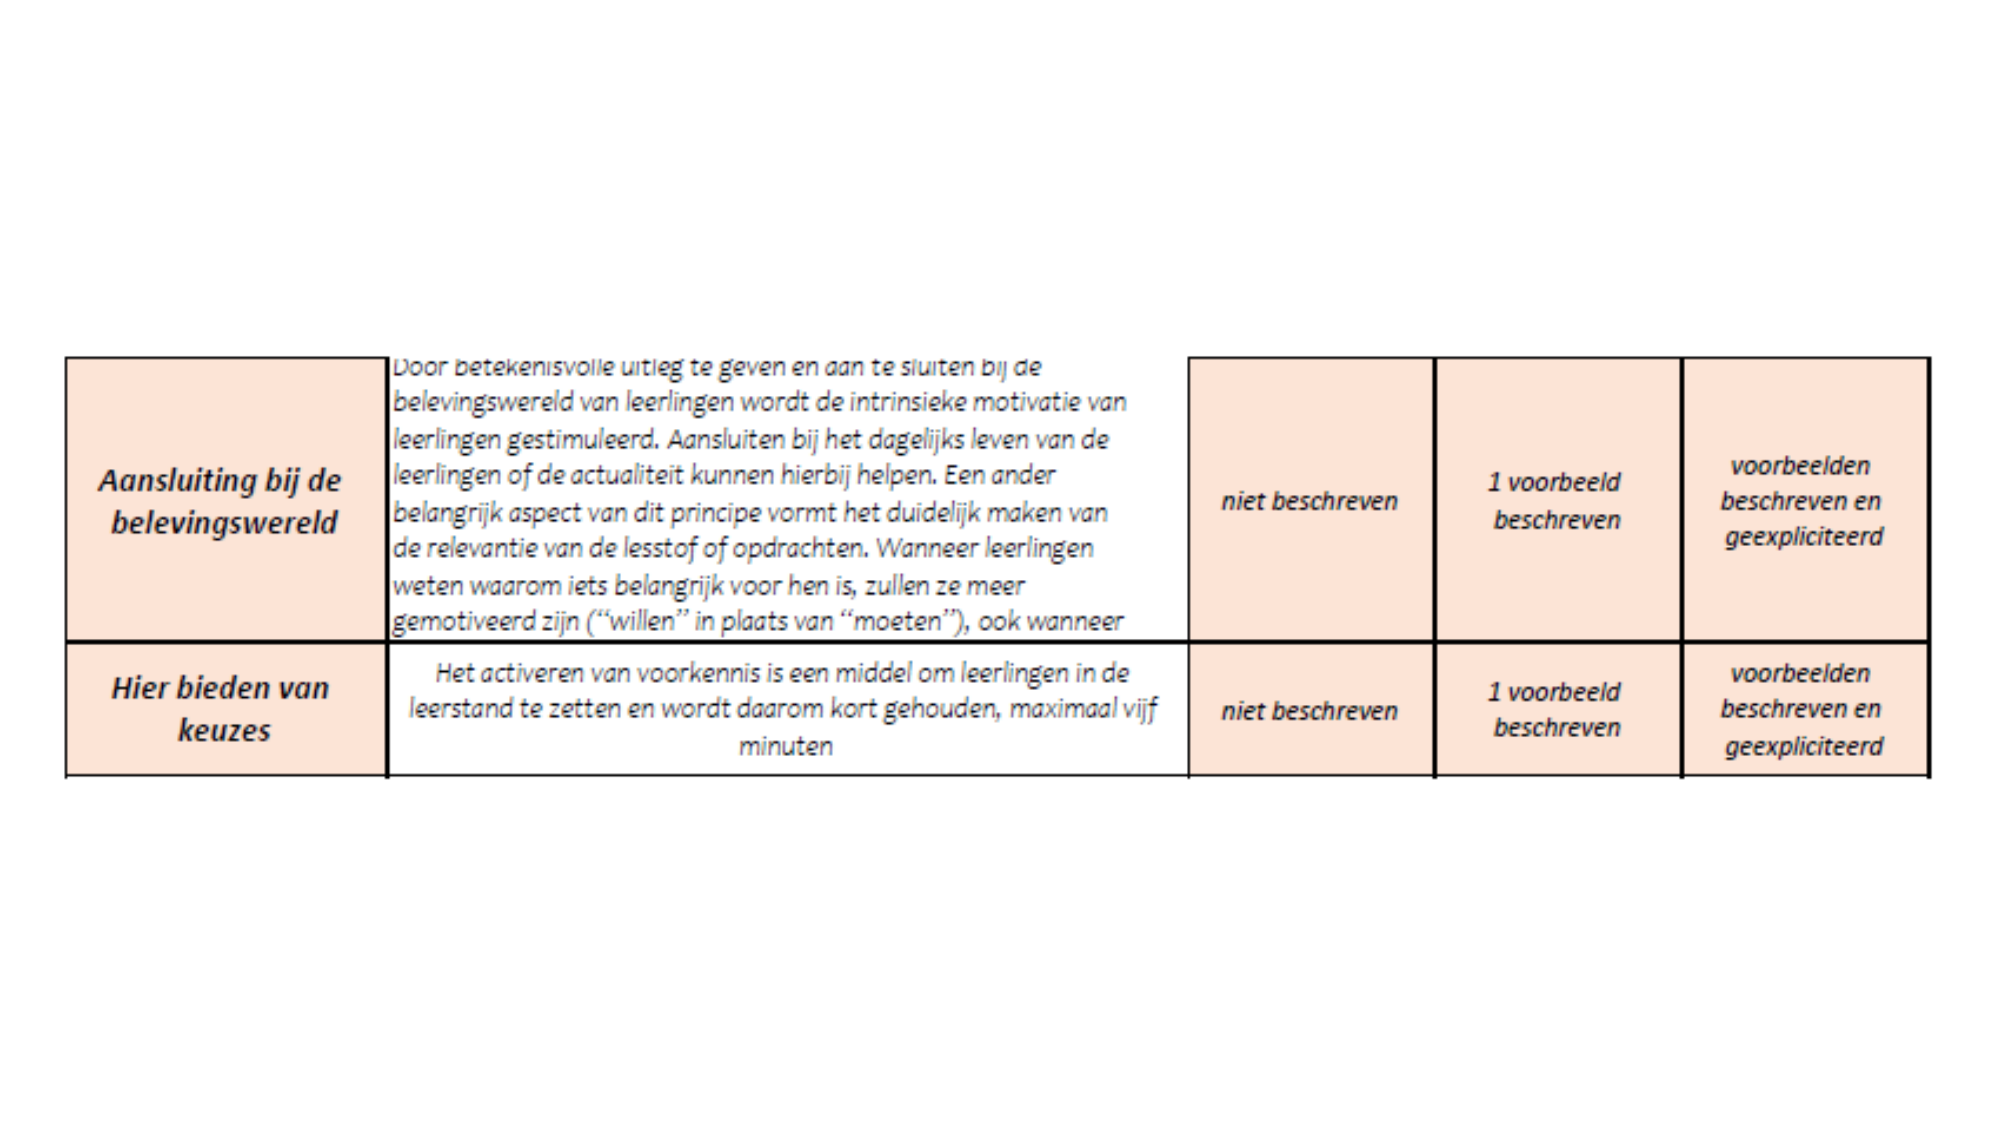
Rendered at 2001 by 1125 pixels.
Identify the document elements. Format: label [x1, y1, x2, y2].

picture [48, 329, 1951, 796]
